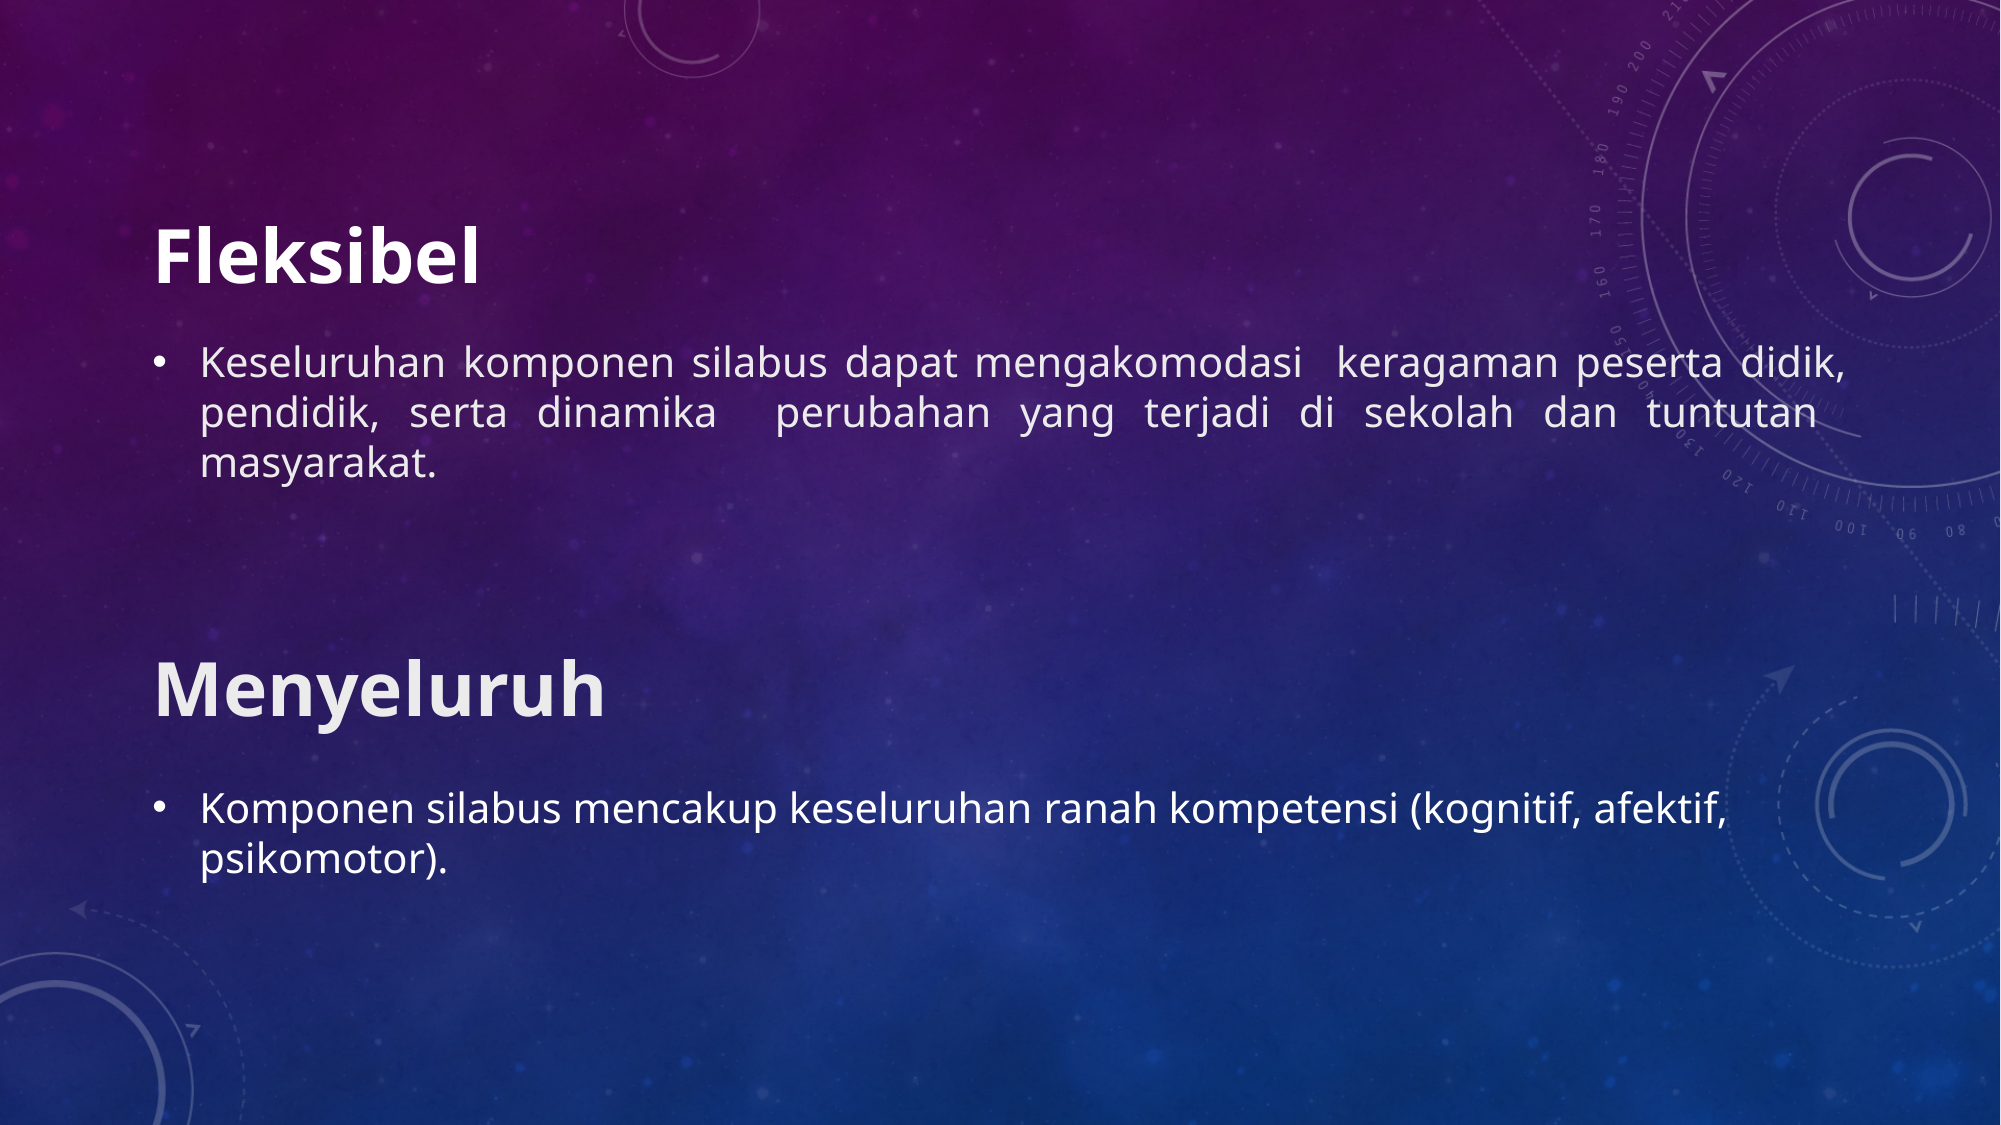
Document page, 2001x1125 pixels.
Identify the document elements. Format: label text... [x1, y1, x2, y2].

list Fleksibel Keseluruhan komponen silabus dapat mengakomodasi keragaman peserta didik, pendidik, serta dinamika perubahan yang terjadi di sekolah dan tuntutan masyarakat. Menyeluruh Komponen silabus mencakup keseluruhan ranah kompetensi (kognitif, afektif, psikomotor). [137, 76, 1863, 1014]
picture [0, 0, 2001, 1125]
